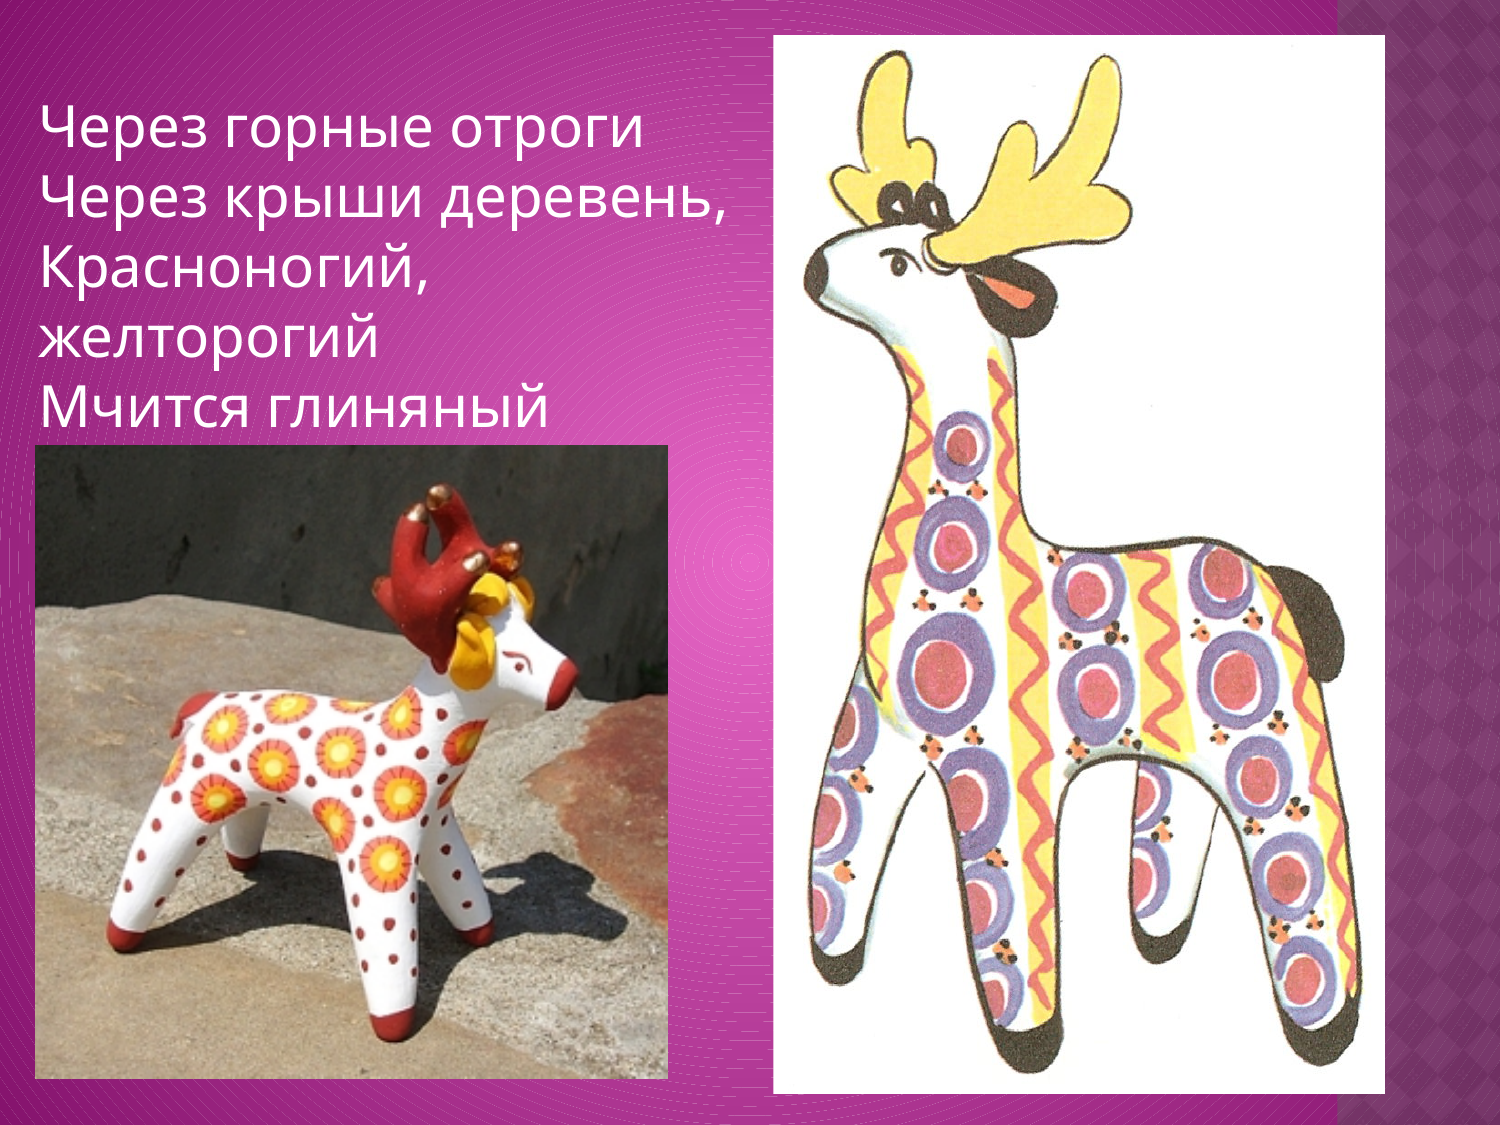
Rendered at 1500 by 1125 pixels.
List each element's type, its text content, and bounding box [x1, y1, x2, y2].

picture [34, 445, 669, 1079]
picture [773, 34, 1386, 1095]
text_box Через горные отроги Через крыши деревень, Красноногий, желторогий Мчится глиняный олень. [23, 81, 762, 517]
